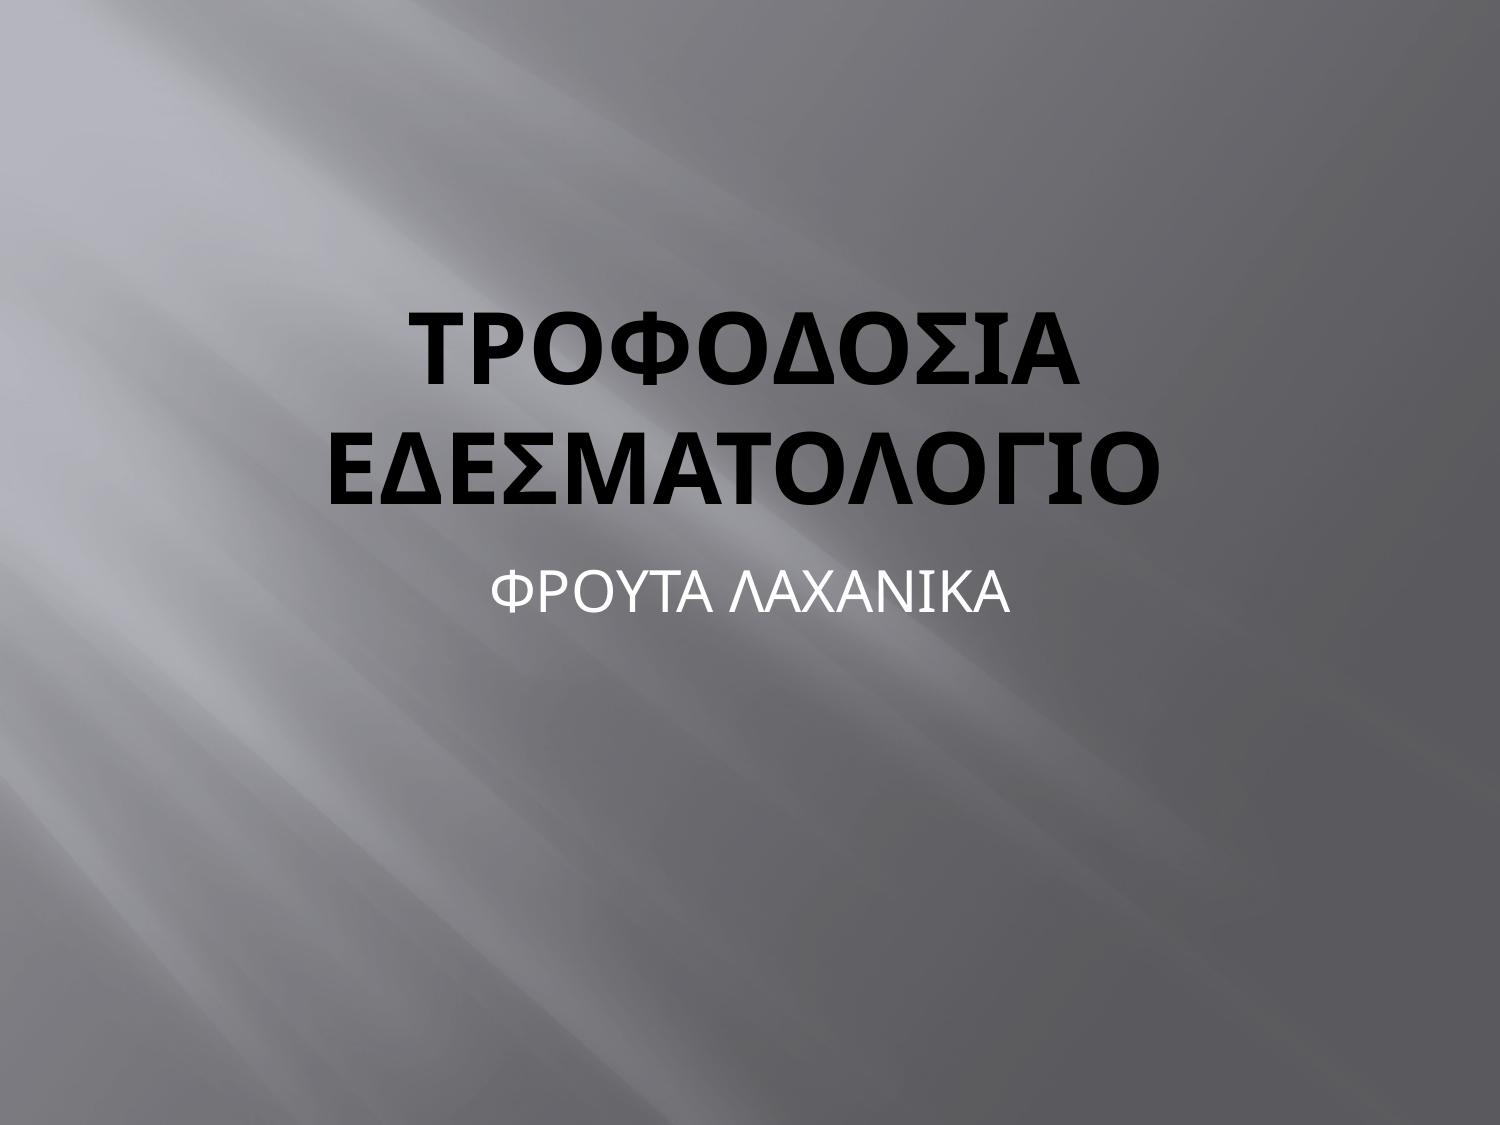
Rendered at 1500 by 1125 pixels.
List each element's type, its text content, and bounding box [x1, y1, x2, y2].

title ΤΡΟΦΟΔΟΣΙΑ ΕΔΕΣΜΑΤΟΛΟΓΙΟ [69, 224, 1420, 525]
subtitle ΦΡΟΥΤΑ ΛΑΧΑΝΙΚΑ [225, 546, 1275, 834]
